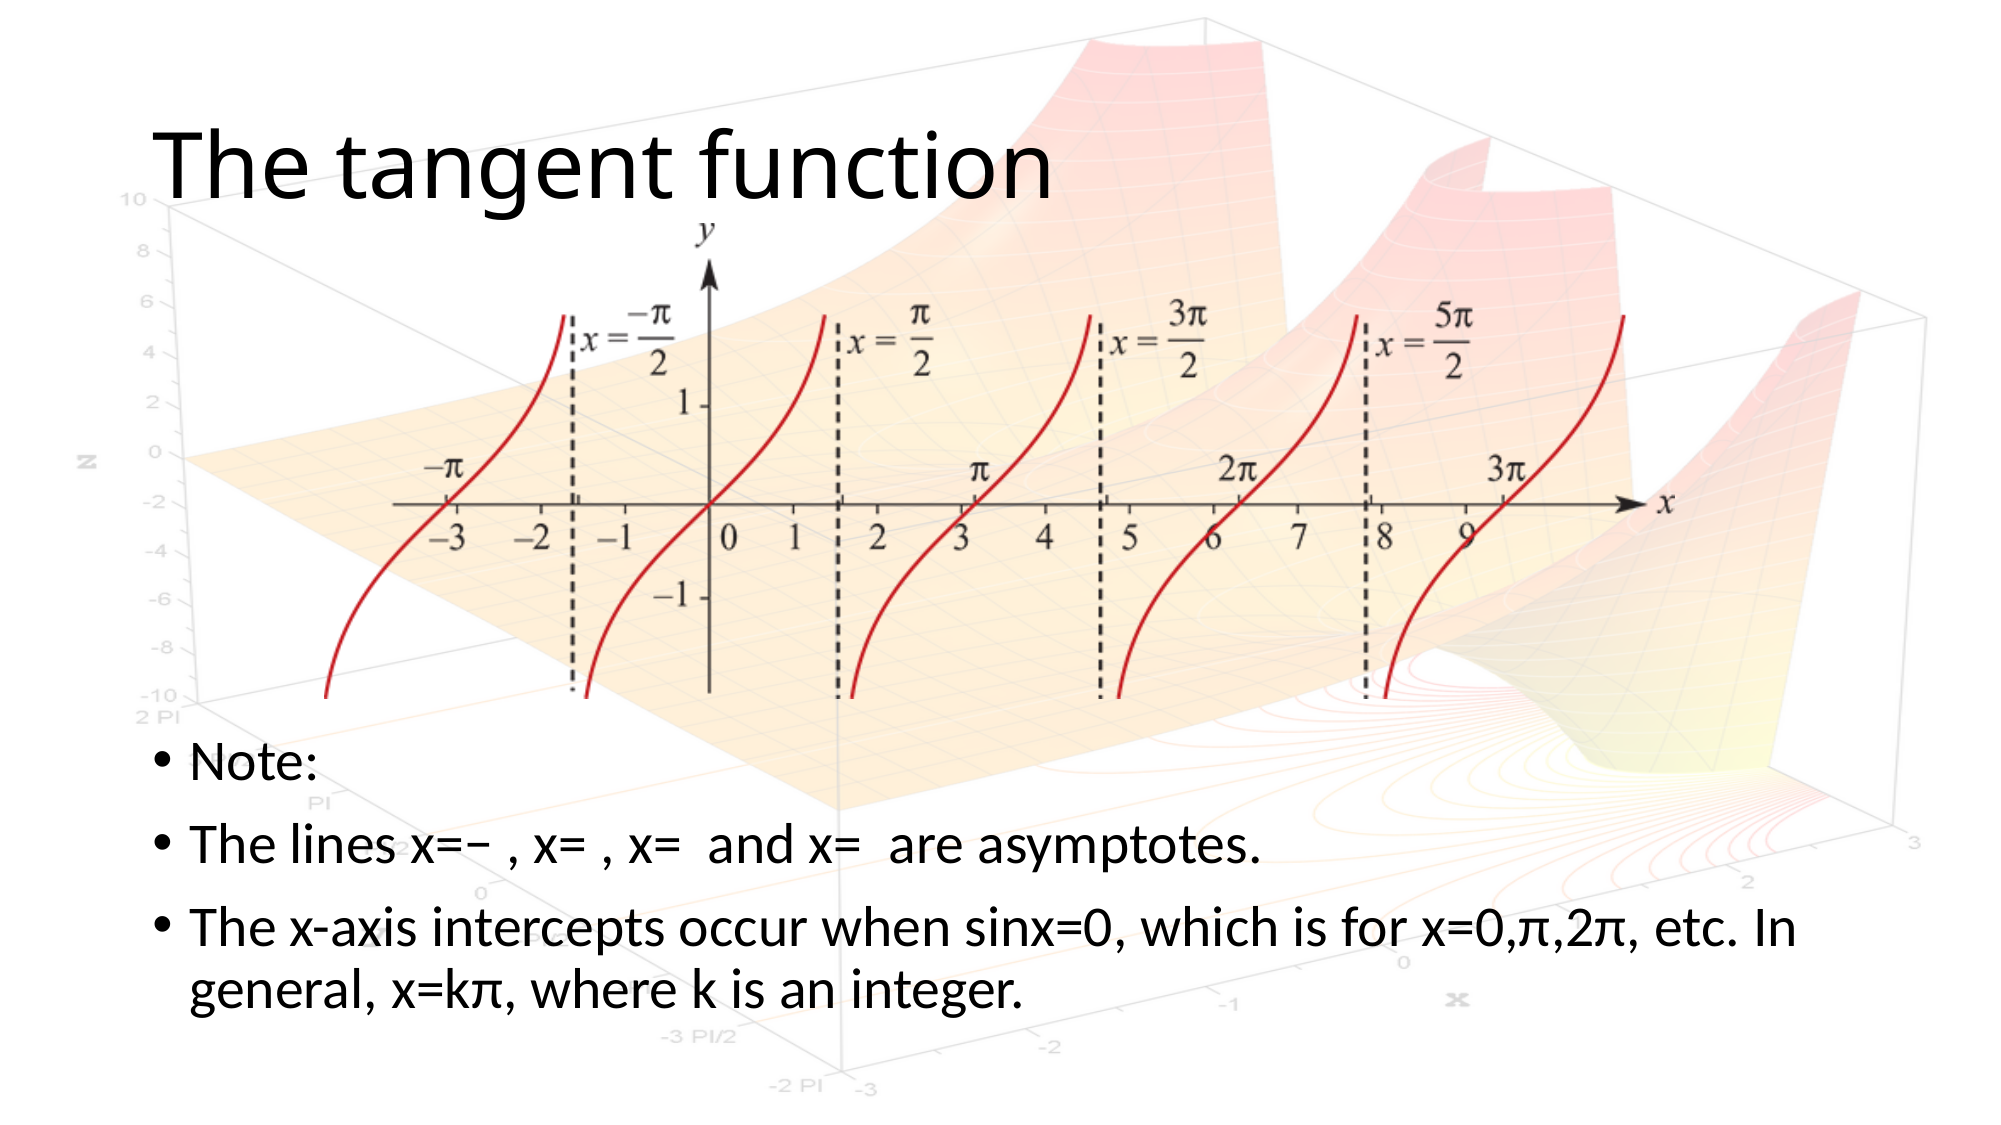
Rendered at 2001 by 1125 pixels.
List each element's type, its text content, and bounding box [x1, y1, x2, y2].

title The tangent function [137, 59, 1863, 278]
picture [324, 223, 1676, 699]
